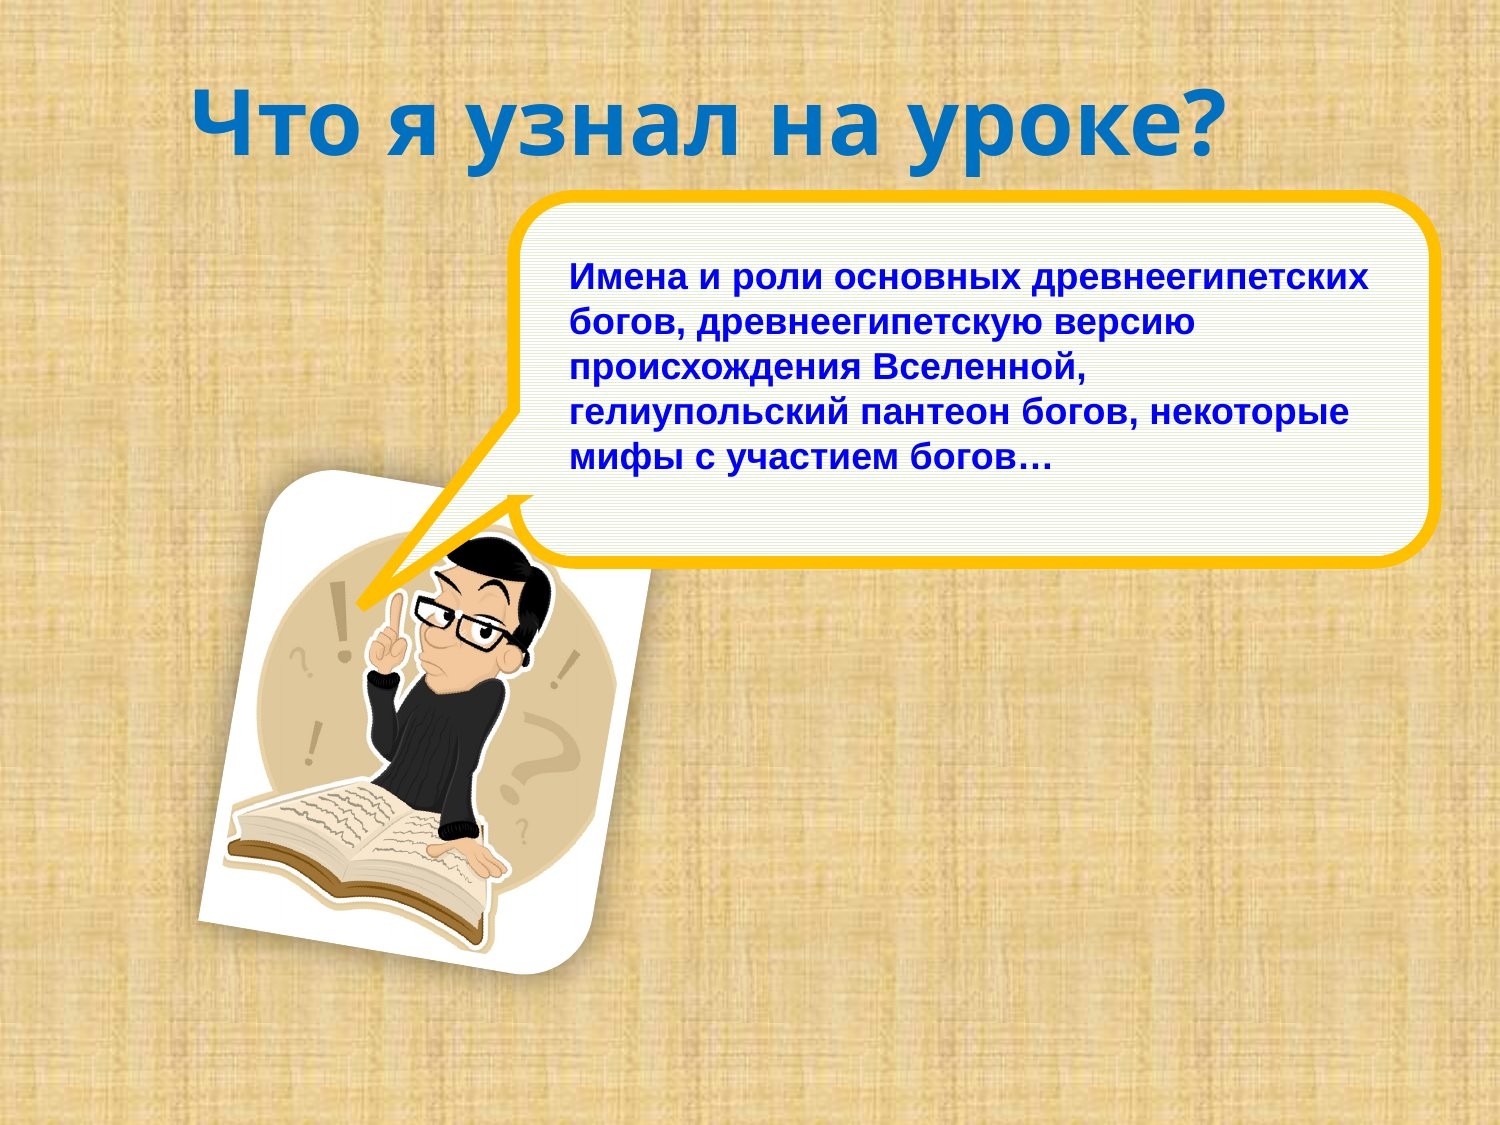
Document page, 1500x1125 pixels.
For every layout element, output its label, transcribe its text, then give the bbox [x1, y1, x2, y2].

picture [0, 0, 1500, 1125]
title Что я узнал на уроке? [41, 54, 1425, 184]
text_box Имена и роли основных древнеегипетских богов, древнеегипетскую версию происхождения Вселенной, гелиупольский пантеон богов, некоторые мифы с участием богов… [448, 196, 1436, 563]
